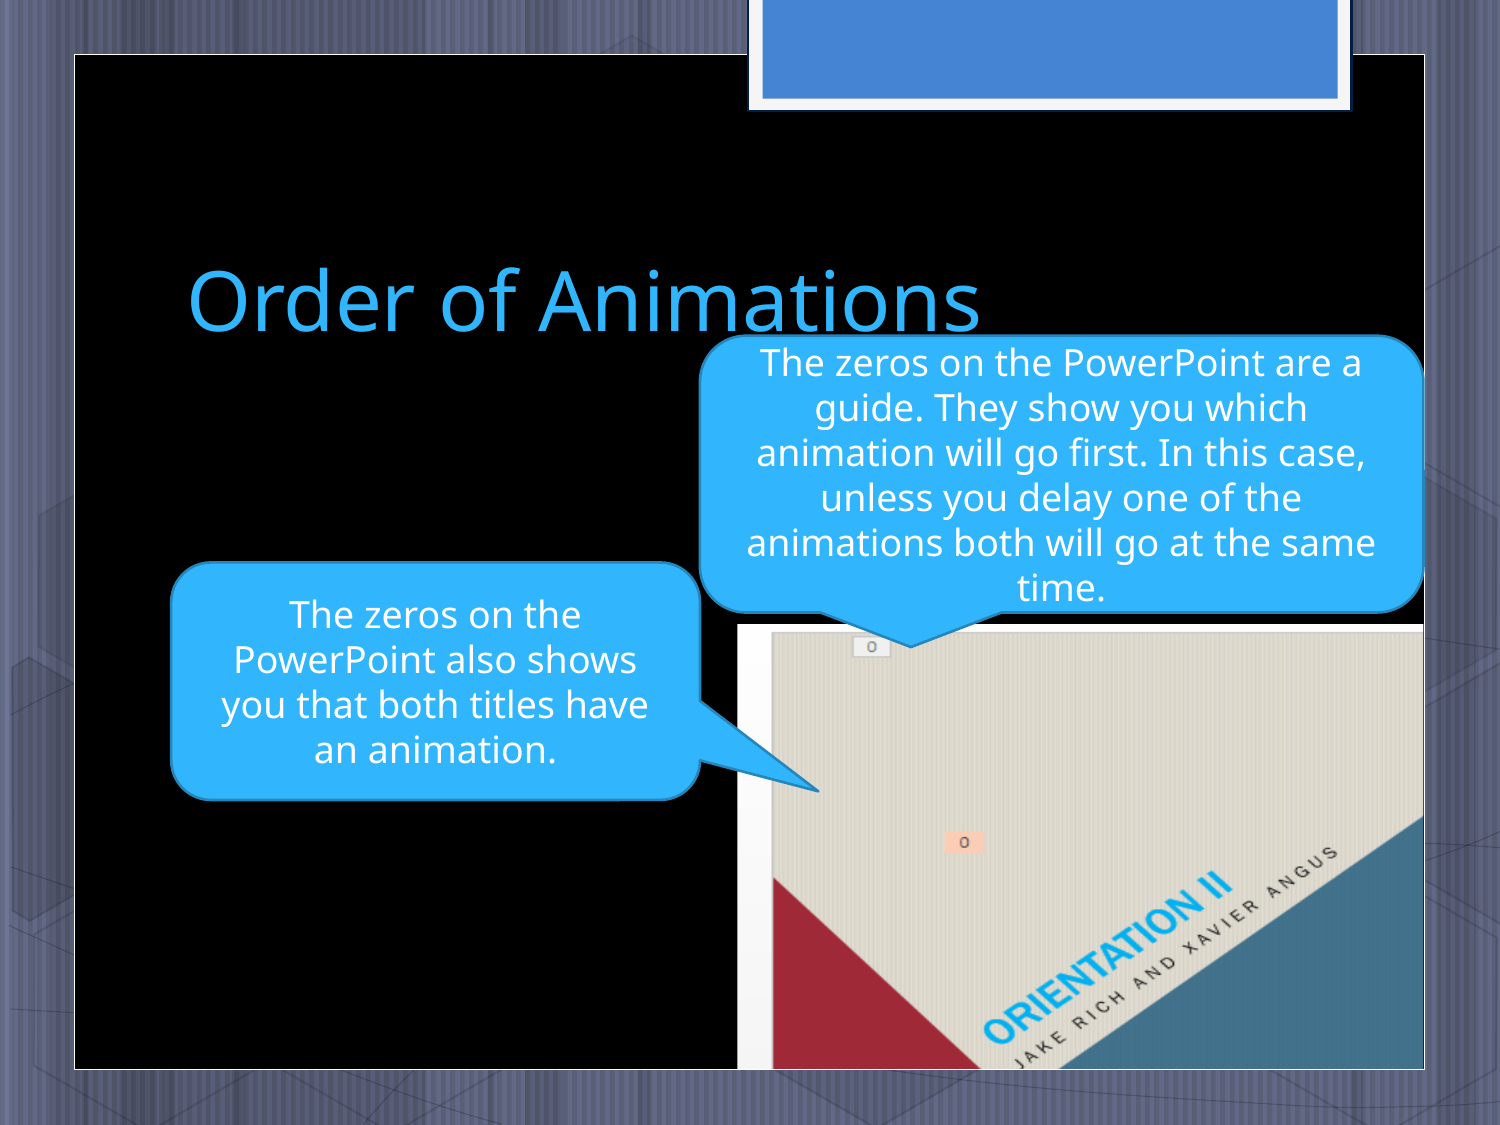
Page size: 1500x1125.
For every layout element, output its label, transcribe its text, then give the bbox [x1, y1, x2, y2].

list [737, 624, 1424, 1070]
title Order of Animations [171, 168, 1324, 357]
text_box The zeros on the PowerPoint are a guide. They show you which animation will go first. In this case, unless you delay one of the animations both will go at the same time. [698, 334, 1425, 623]
text_box The zeros on the PowerPoint also shows you that both titles have an animation. [169, 561, 731, 802]
